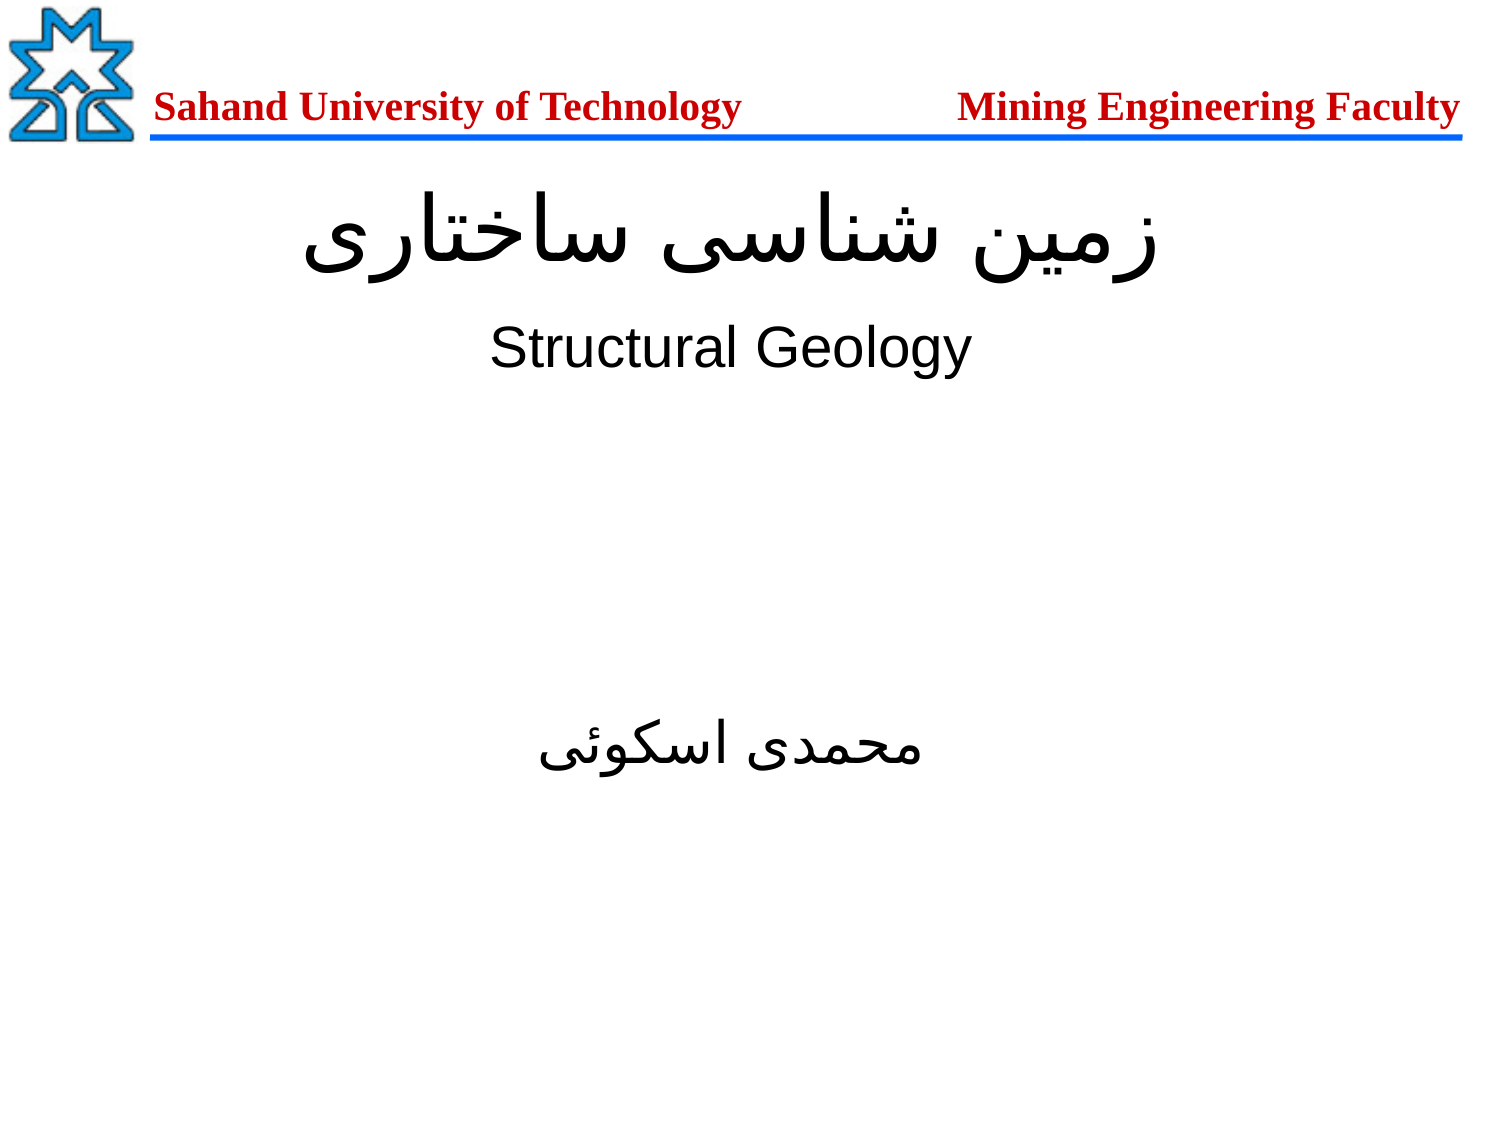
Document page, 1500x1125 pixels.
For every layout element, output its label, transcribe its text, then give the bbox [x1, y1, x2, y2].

picture [0, 0, 142, 144]
text_box زمین شناسی ساختاری Structural Geology محمدی اسکوئی [174, 162, 1288, 783]
